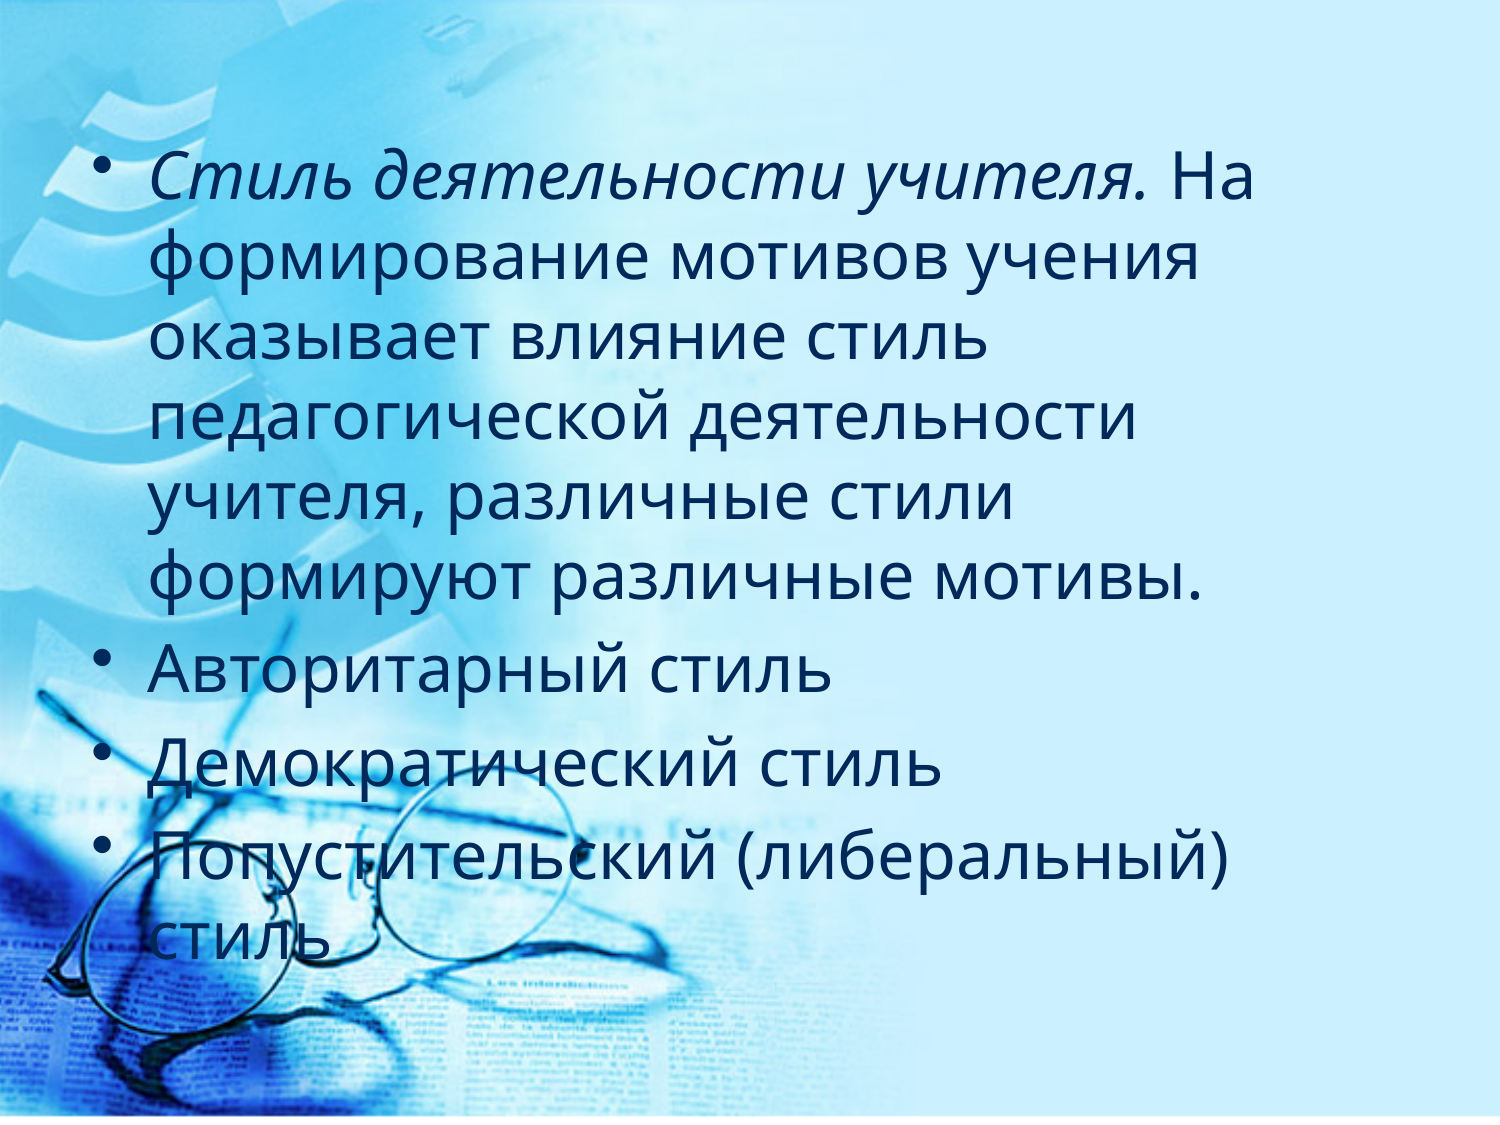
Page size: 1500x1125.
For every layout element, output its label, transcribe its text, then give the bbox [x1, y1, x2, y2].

list Стиль деятельности учителя. На формирование мотивов учения оказывает влияние стиль педагогической деятельности учителя, различные стили формируют различные мотивы. Авторитарный стиль Демократический стиль Попустительский (либеральный) стиль [76, 125, 1427, 1047]
picture [0, 0, 1500, 1125]
